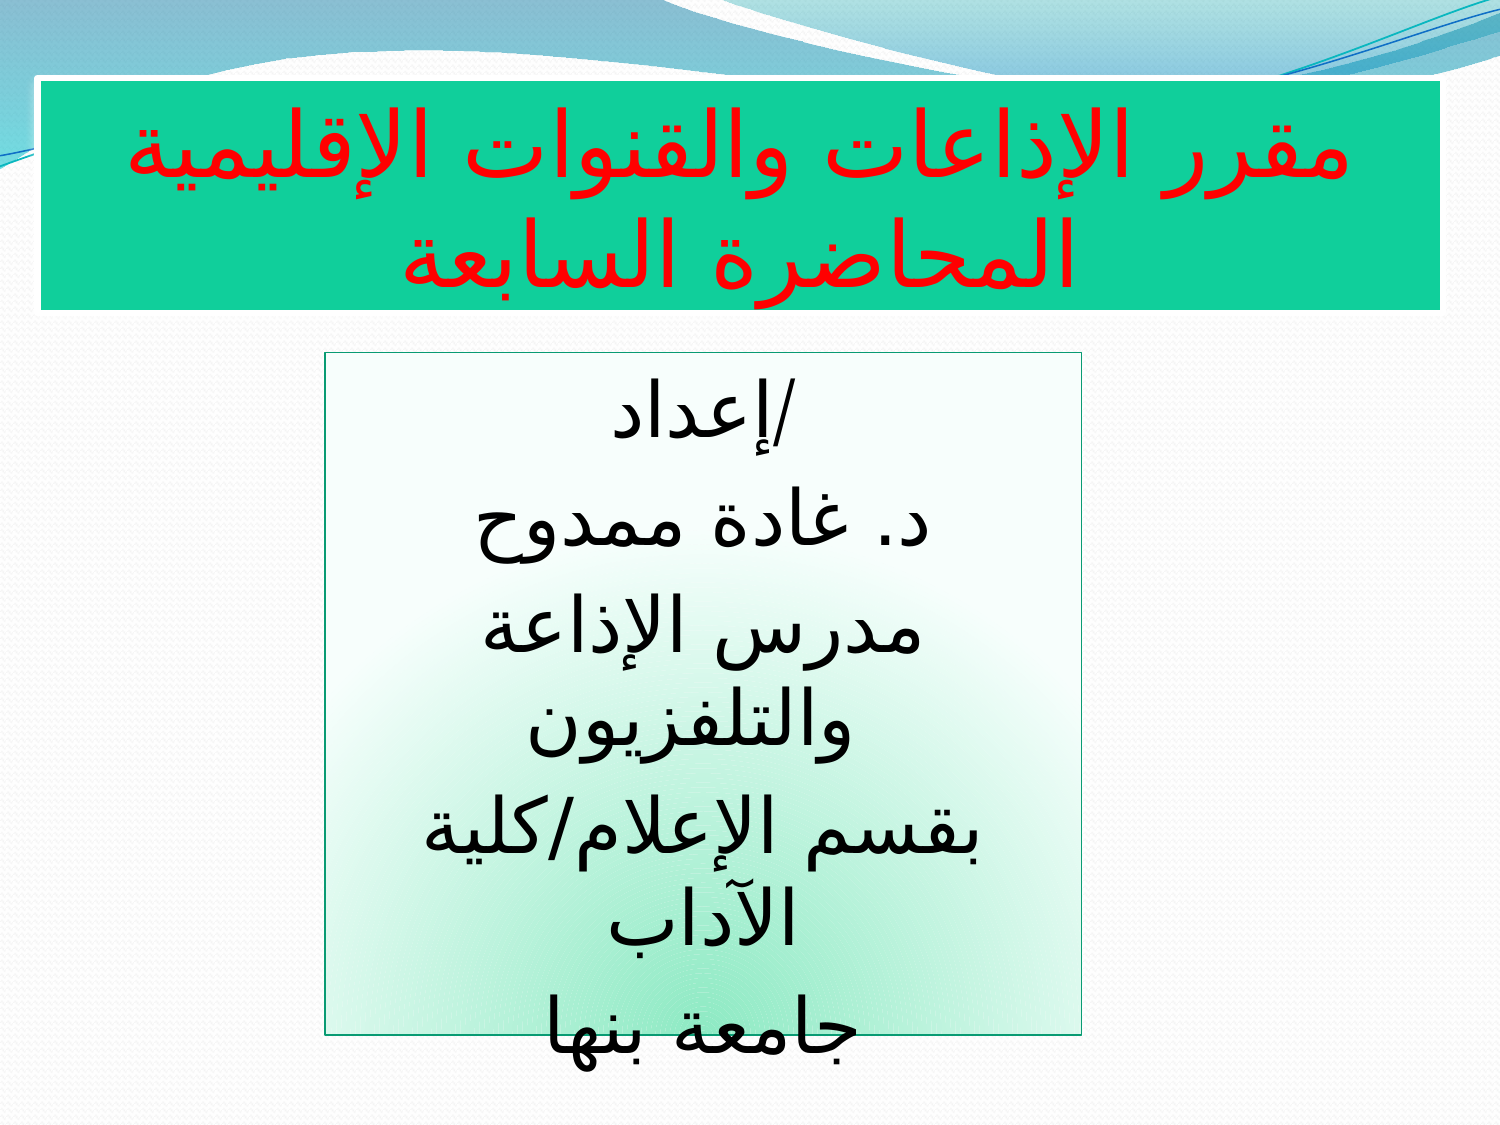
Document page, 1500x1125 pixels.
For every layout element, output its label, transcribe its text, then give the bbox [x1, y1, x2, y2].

text_box مقرر الإذاعات والقنوات الإقليمية المحاضرة السابعة [34, 75, 1446, 316]
list إعداد/ د. غادة ممدوح مدرس الإذاعة والتلفزيون بقسم الإعلام/كلية الآداب جامعة بنها [324, 352, 1082, 1036]
